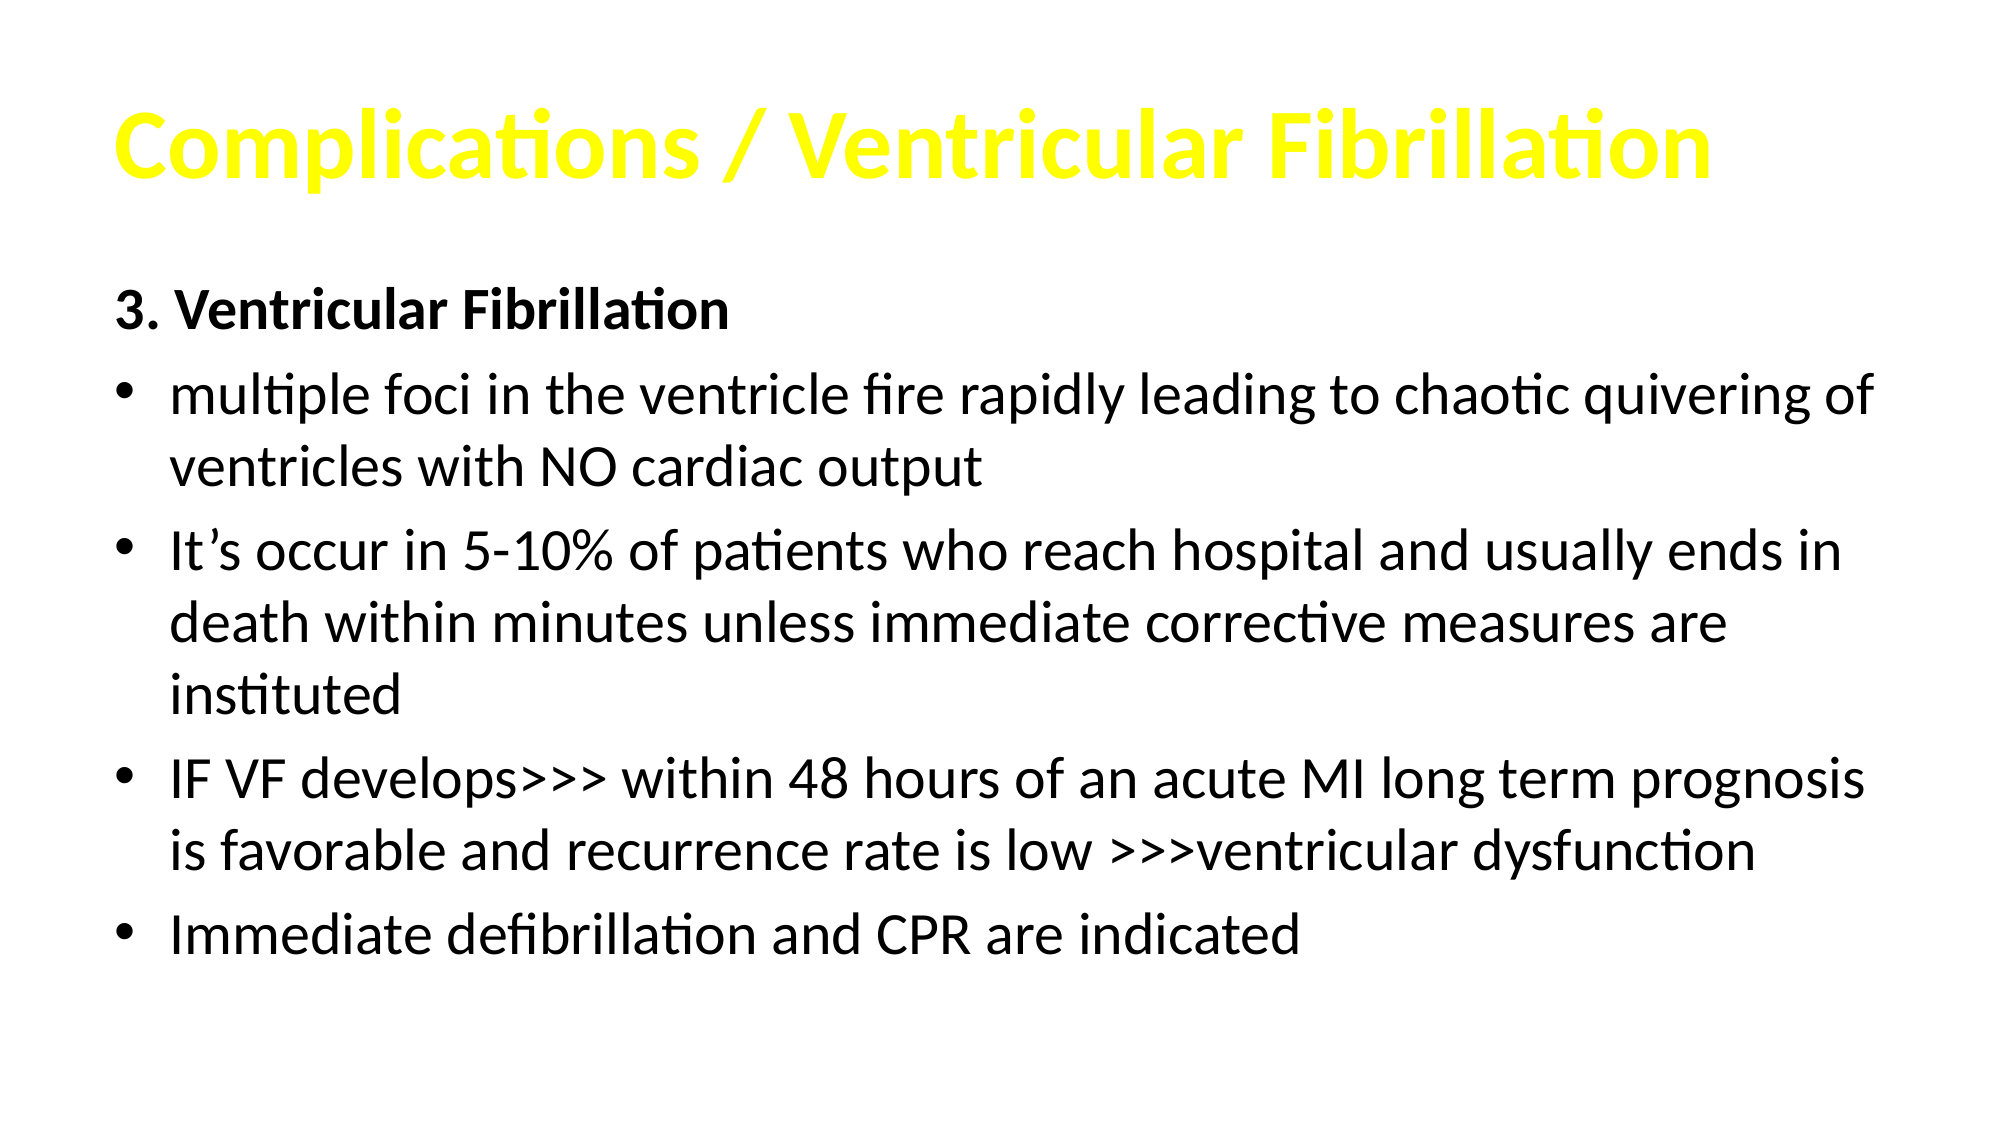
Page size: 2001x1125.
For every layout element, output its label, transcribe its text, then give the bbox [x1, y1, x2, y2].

list 3. Ventricular Fibrillation multiple foci in the ventricle fire rapidly leading to chaotic quivering of ventricles with NO cardiac output It’s occur in 5-10% of patients who reach hospital and usually ends in death within minutes unless immediate corrective measures are instituted IF VF develops>>> within 48 hours of an acute MI long term prognosis is favorable and recurrence rate is low >>>ventricular dysfunction Immediate defibrillation and CPR are indicated [99, 262, 1900, 1005]
title Complications / Ventricular Fibrillation [99, 45, 1900, 233]
